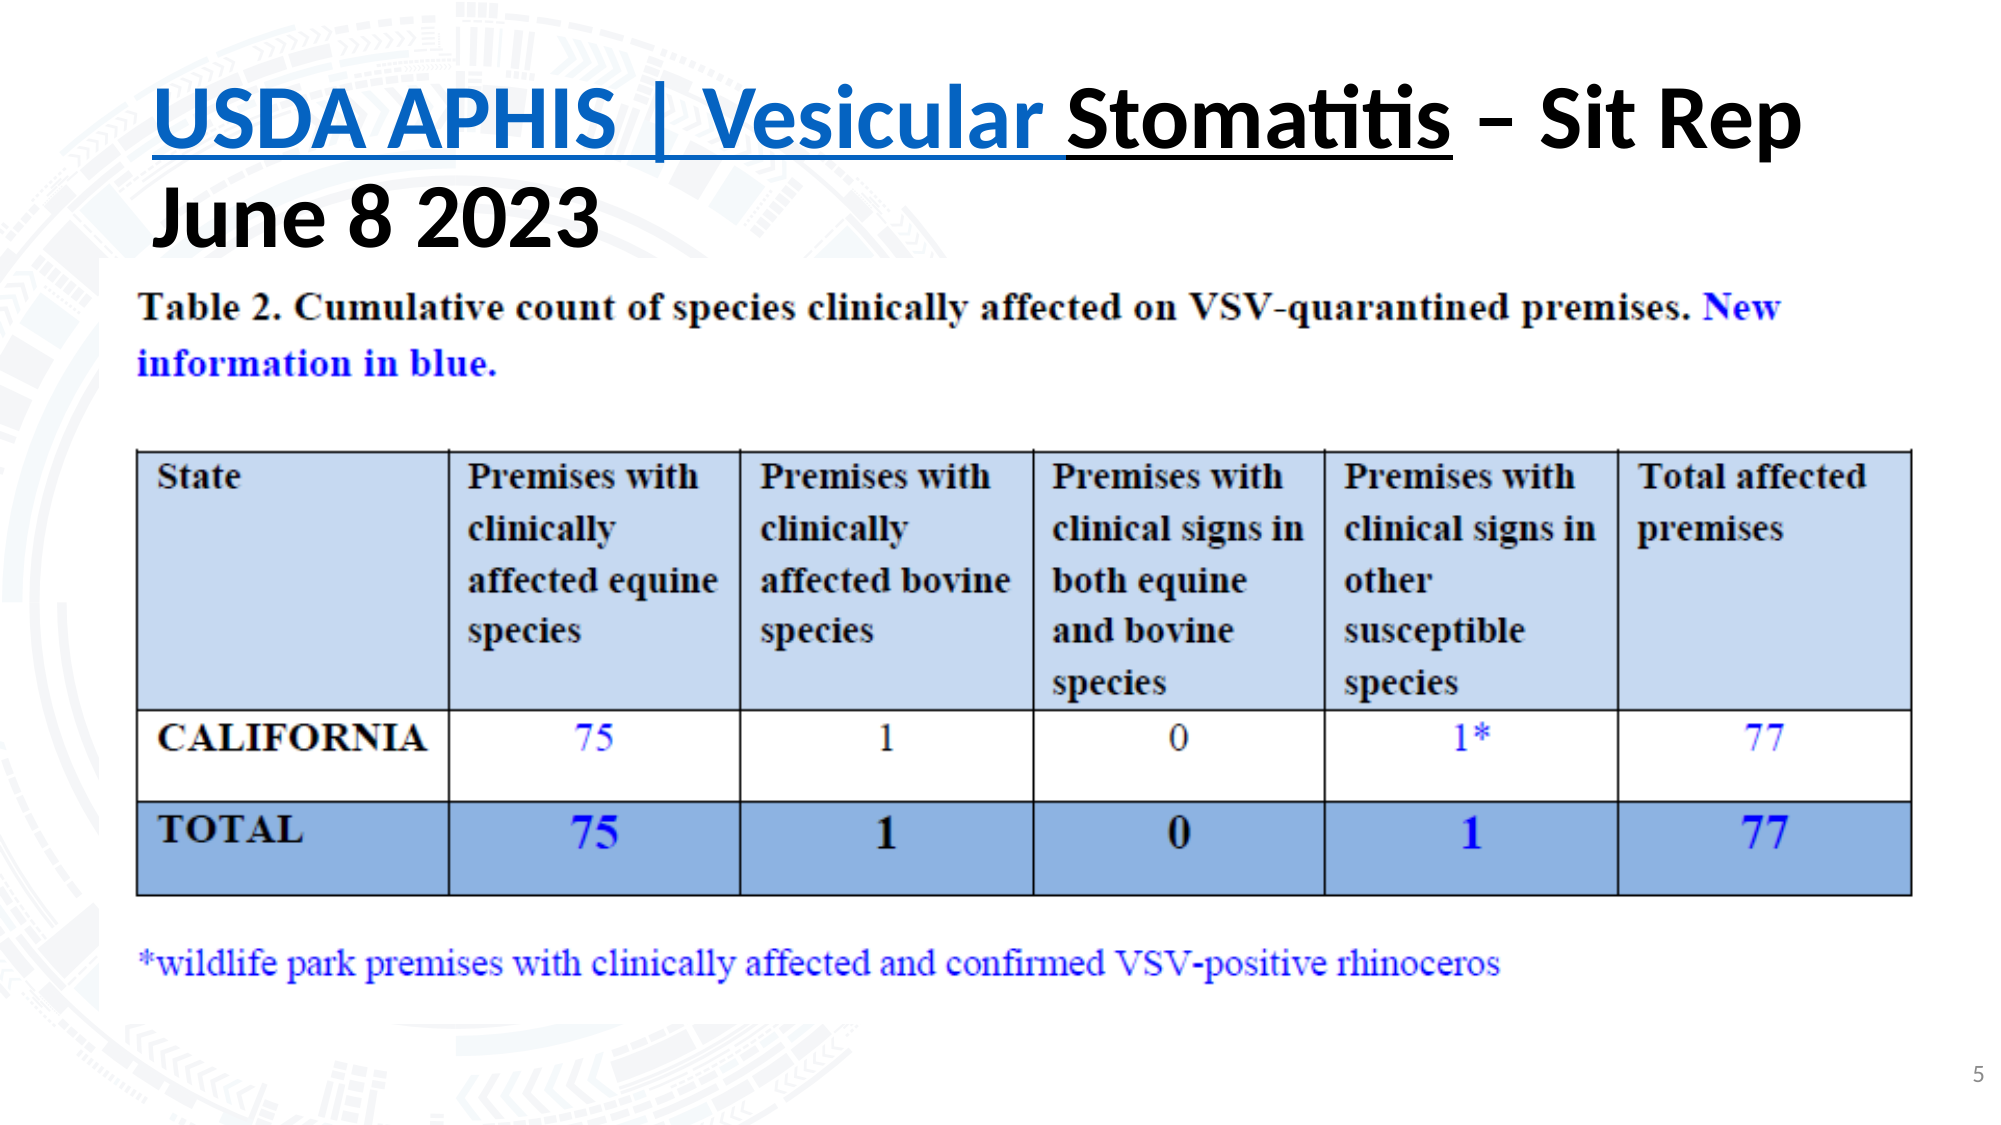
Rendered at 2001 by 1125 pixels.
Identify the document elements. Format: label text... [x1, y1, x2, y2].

picture [0, 0, 2001, 1125]
slide_number 5 [1550, 1042, 2000, 1103]
title USDA APHIS | Vesicular Stomatitis – Sit Rep June 8 2023 [137, 59, 1863, 258]
